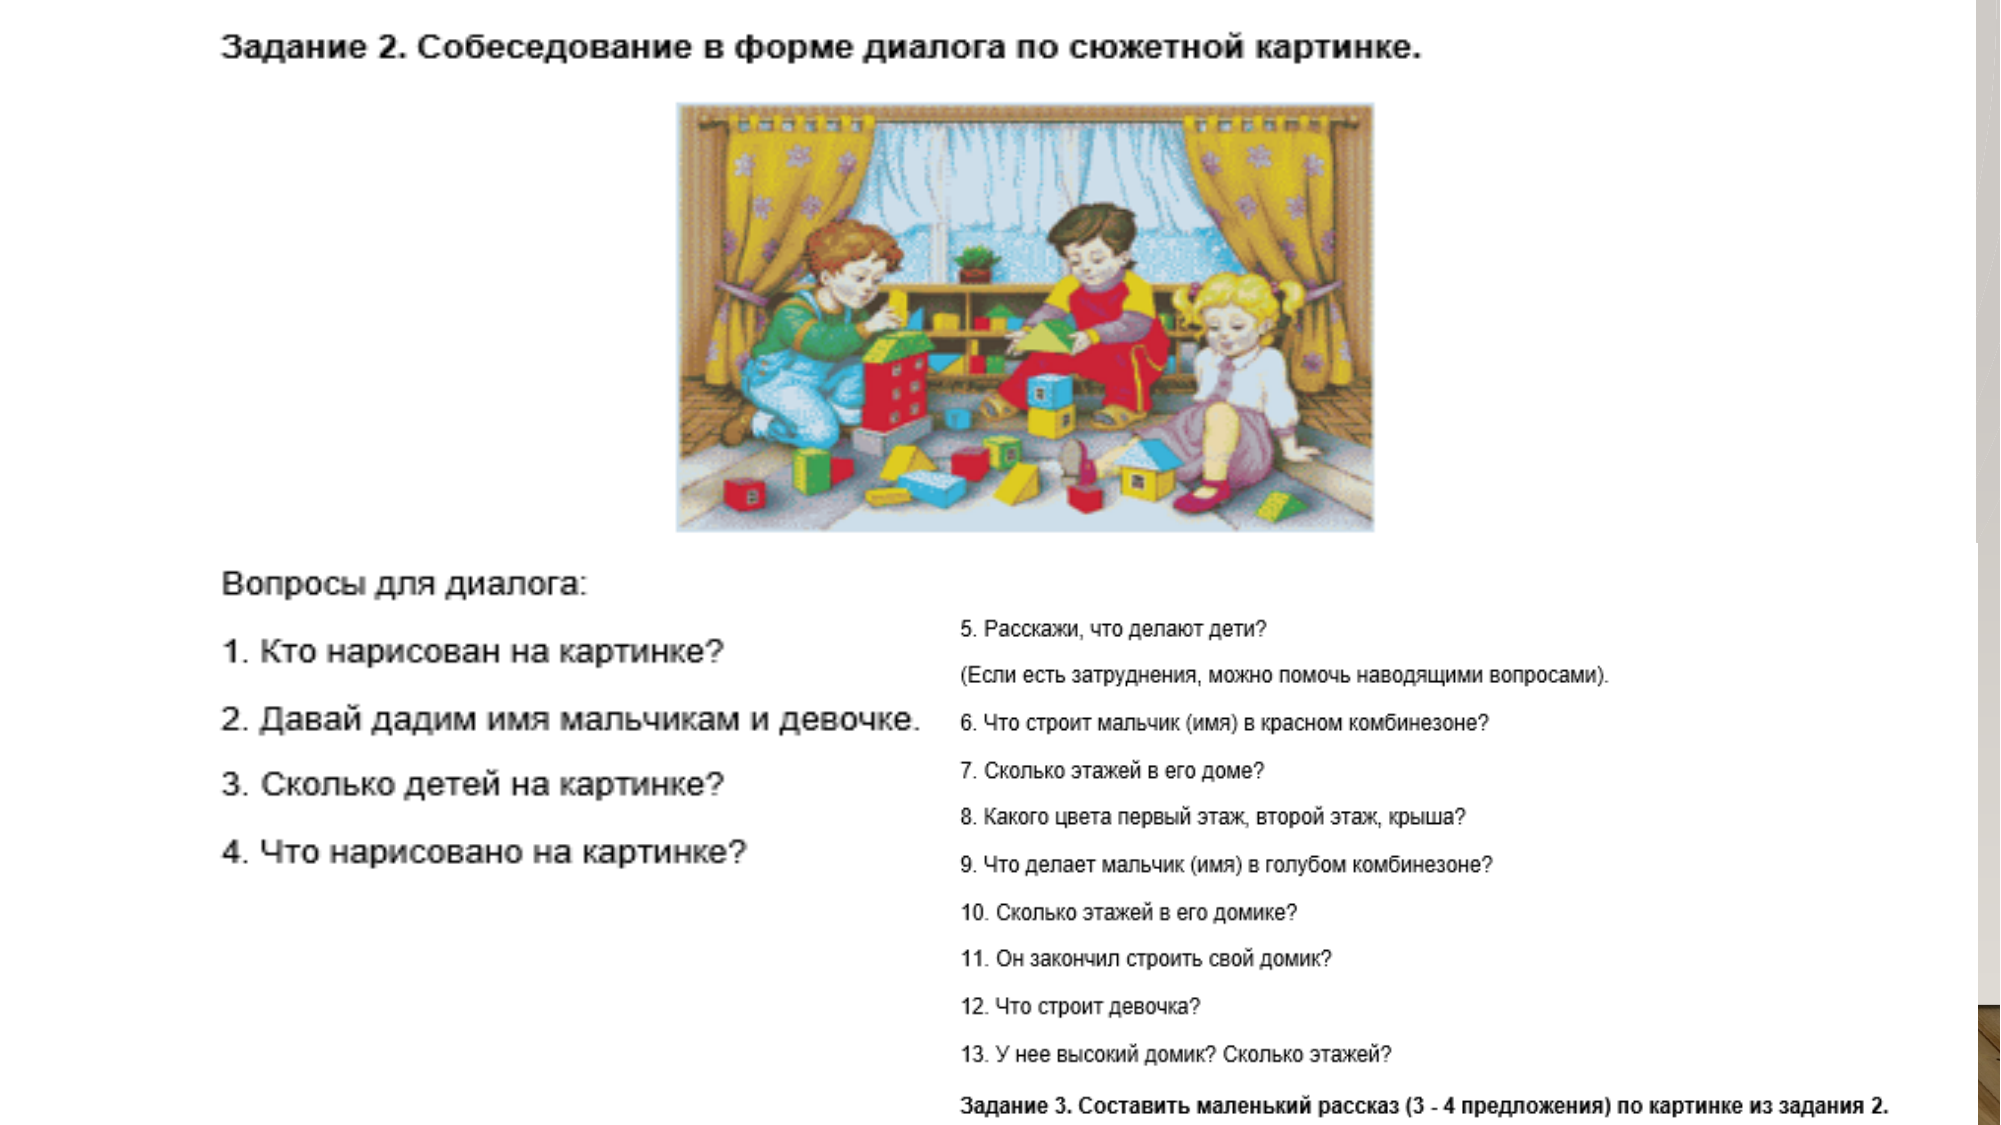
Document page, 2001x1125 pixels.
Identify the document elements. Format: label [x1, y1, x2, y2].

picture [920, 542, 2000, 1125]
list [0, 0, 1976, 1125]
